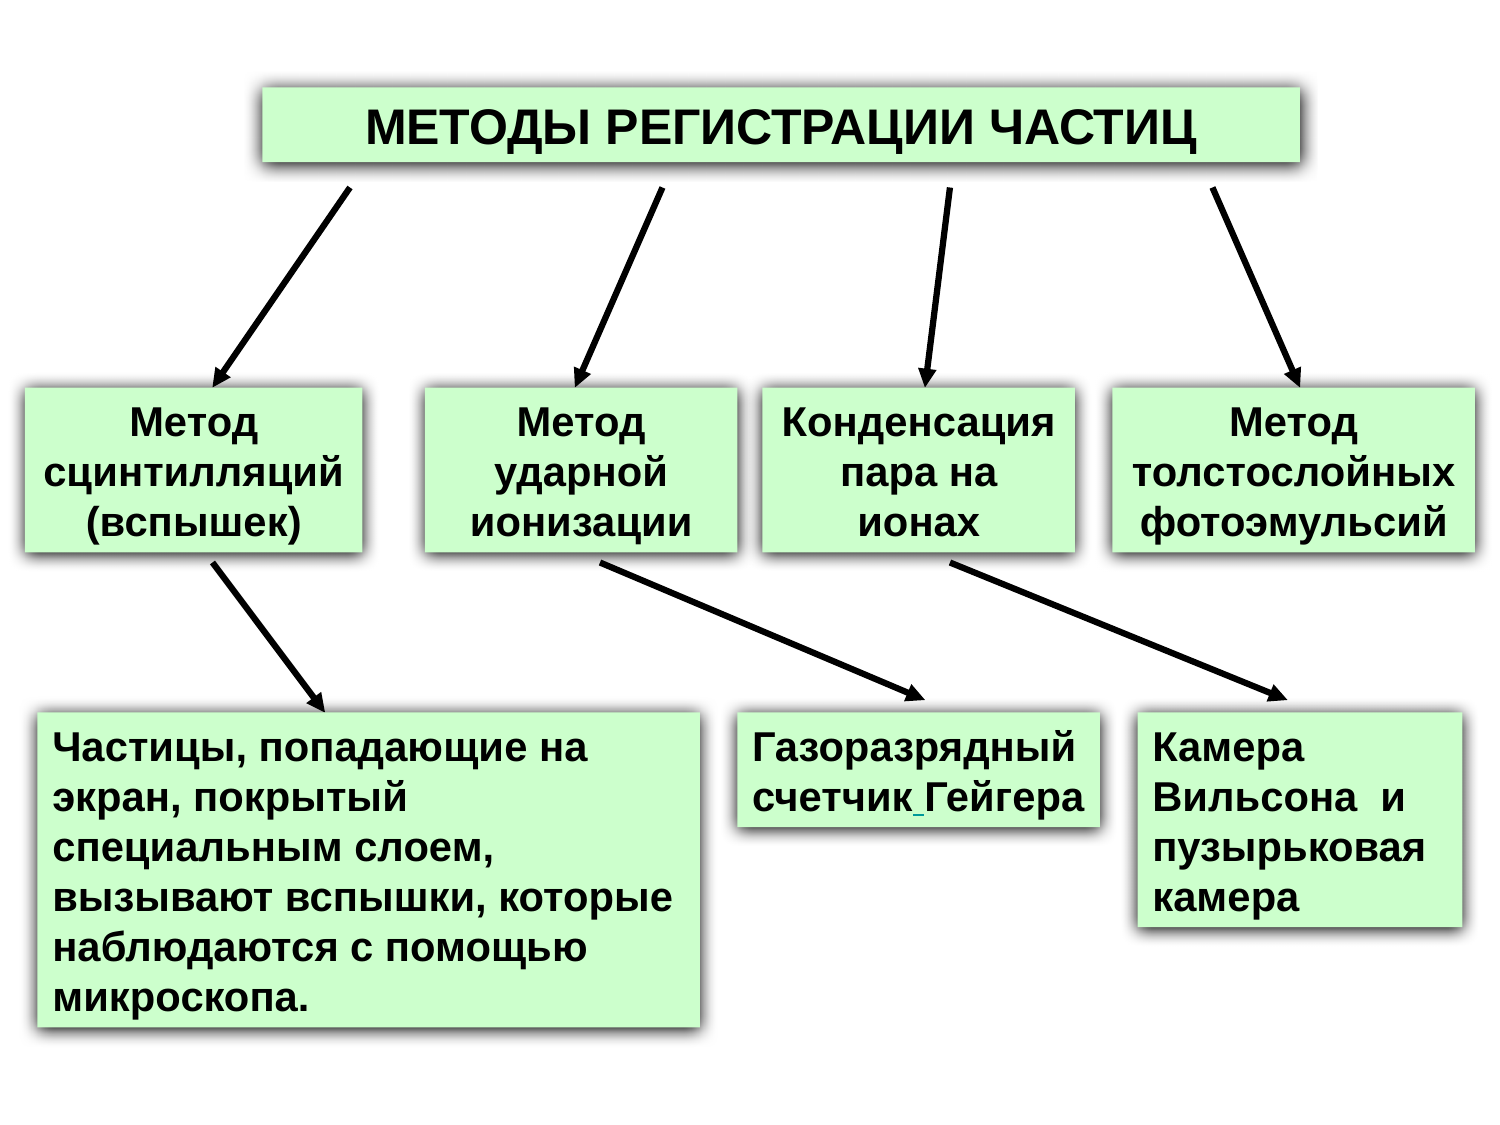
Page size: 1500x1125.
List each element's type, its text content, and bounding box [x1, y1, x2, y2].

text_box Газоразрядный счетчик Гейгера [737, 712, 1100, 828]
text_box [949, 562, 1288, 700]
text_box Метод толстослойных фотоэмульсий [1112, 387, 1475, 553]
text_box Метод сцинтилляций (вспышек) [24, 387, 363, 553]
text_box Частицы, попадающие на экран, покрытый специальным слоем, вызывают вспышки, которые наблюдаются с помощью микроскопа. [37, 712, 700, 1028]
text_box [599, 562, 925, 701]
text_box МЕТОДЫ РЕГИСТРАЦИИ ЧАСТИЦ [262, 87, 1300, 163]
text_box Камера Вильсона и пузырьковая камера [1137, 712, 1463, 928]
text_box Конденсация пара на ионах [762, 387, 1075, 553]
text_box Метод ударной ионизации [424, 387, 738, 553]
